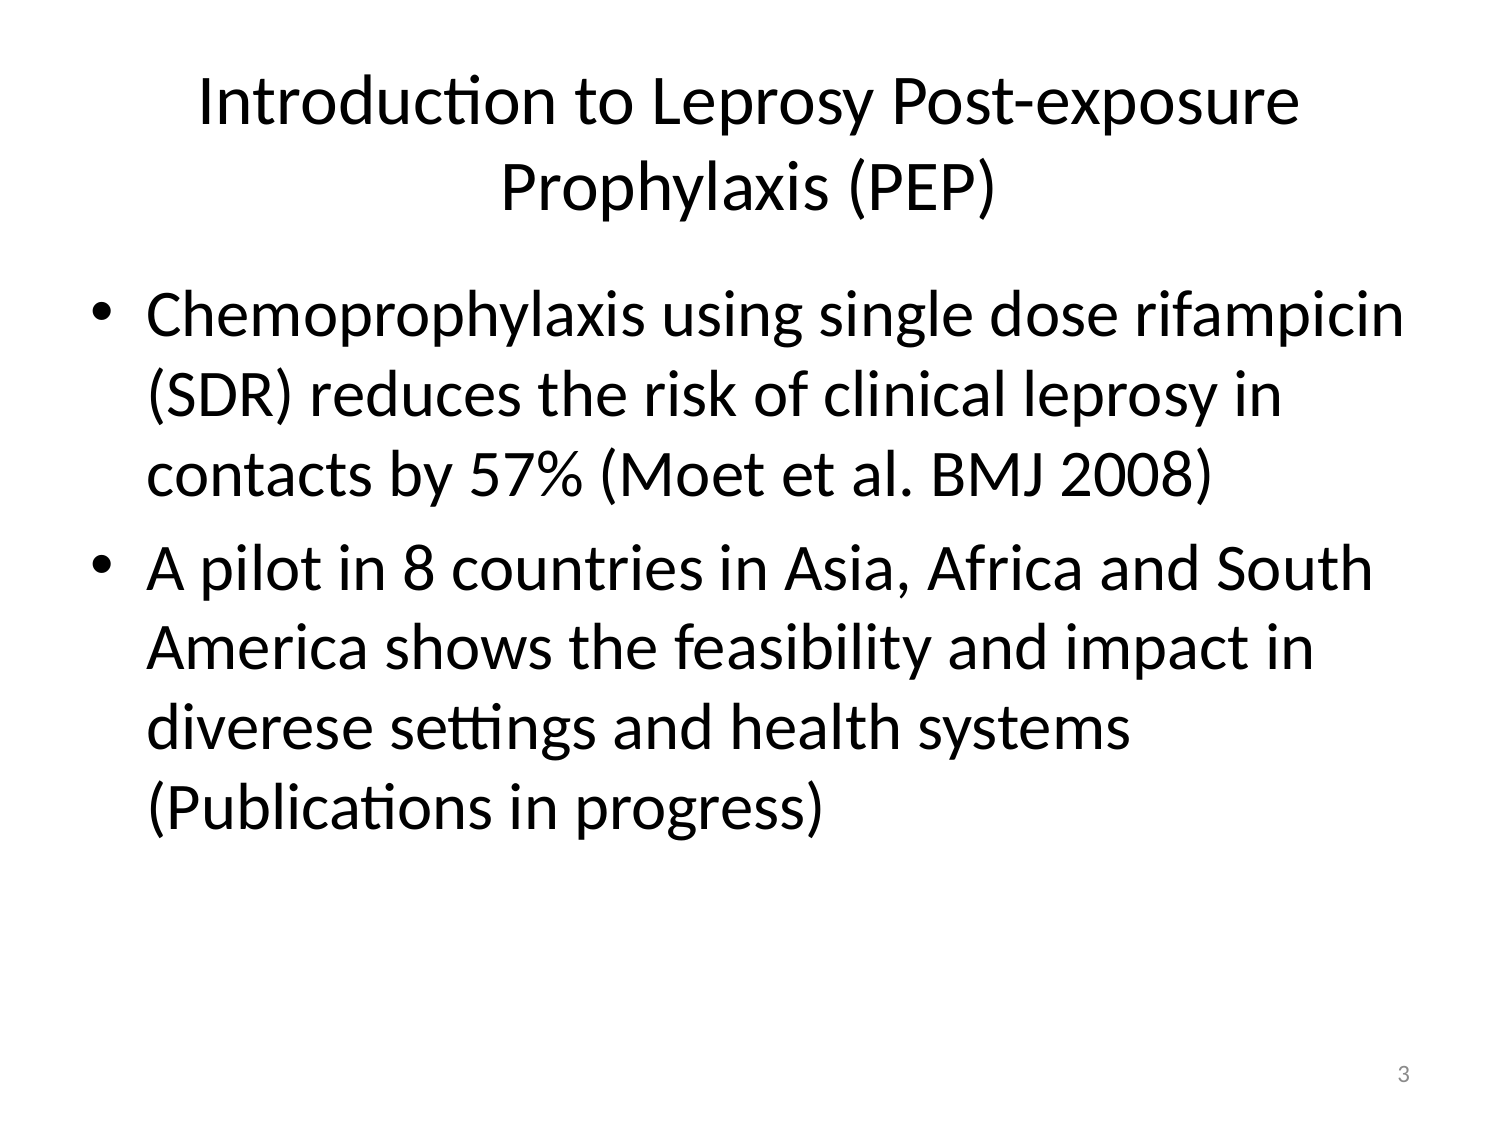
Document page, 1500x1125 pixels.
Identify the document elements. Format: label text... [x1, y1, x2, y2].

list Chemoprophylaxis using single dose rifampicin (SDR) reduces the risk of clinical leprosy in contacts by 57% (Moet et al. BMJ 2008) A pilot in 8 countries in Asia, Africa and South America shows the feasibility and impact in diverese settings and health systems (Publications in progress) [75, 262, 1425, 1005]
slide_number 3 [1074, 1042, 1425, 1103]
title Introduction to Leprosy Post-exposure Prophylaxis (PEP) [75, 45, 1425, 233]
